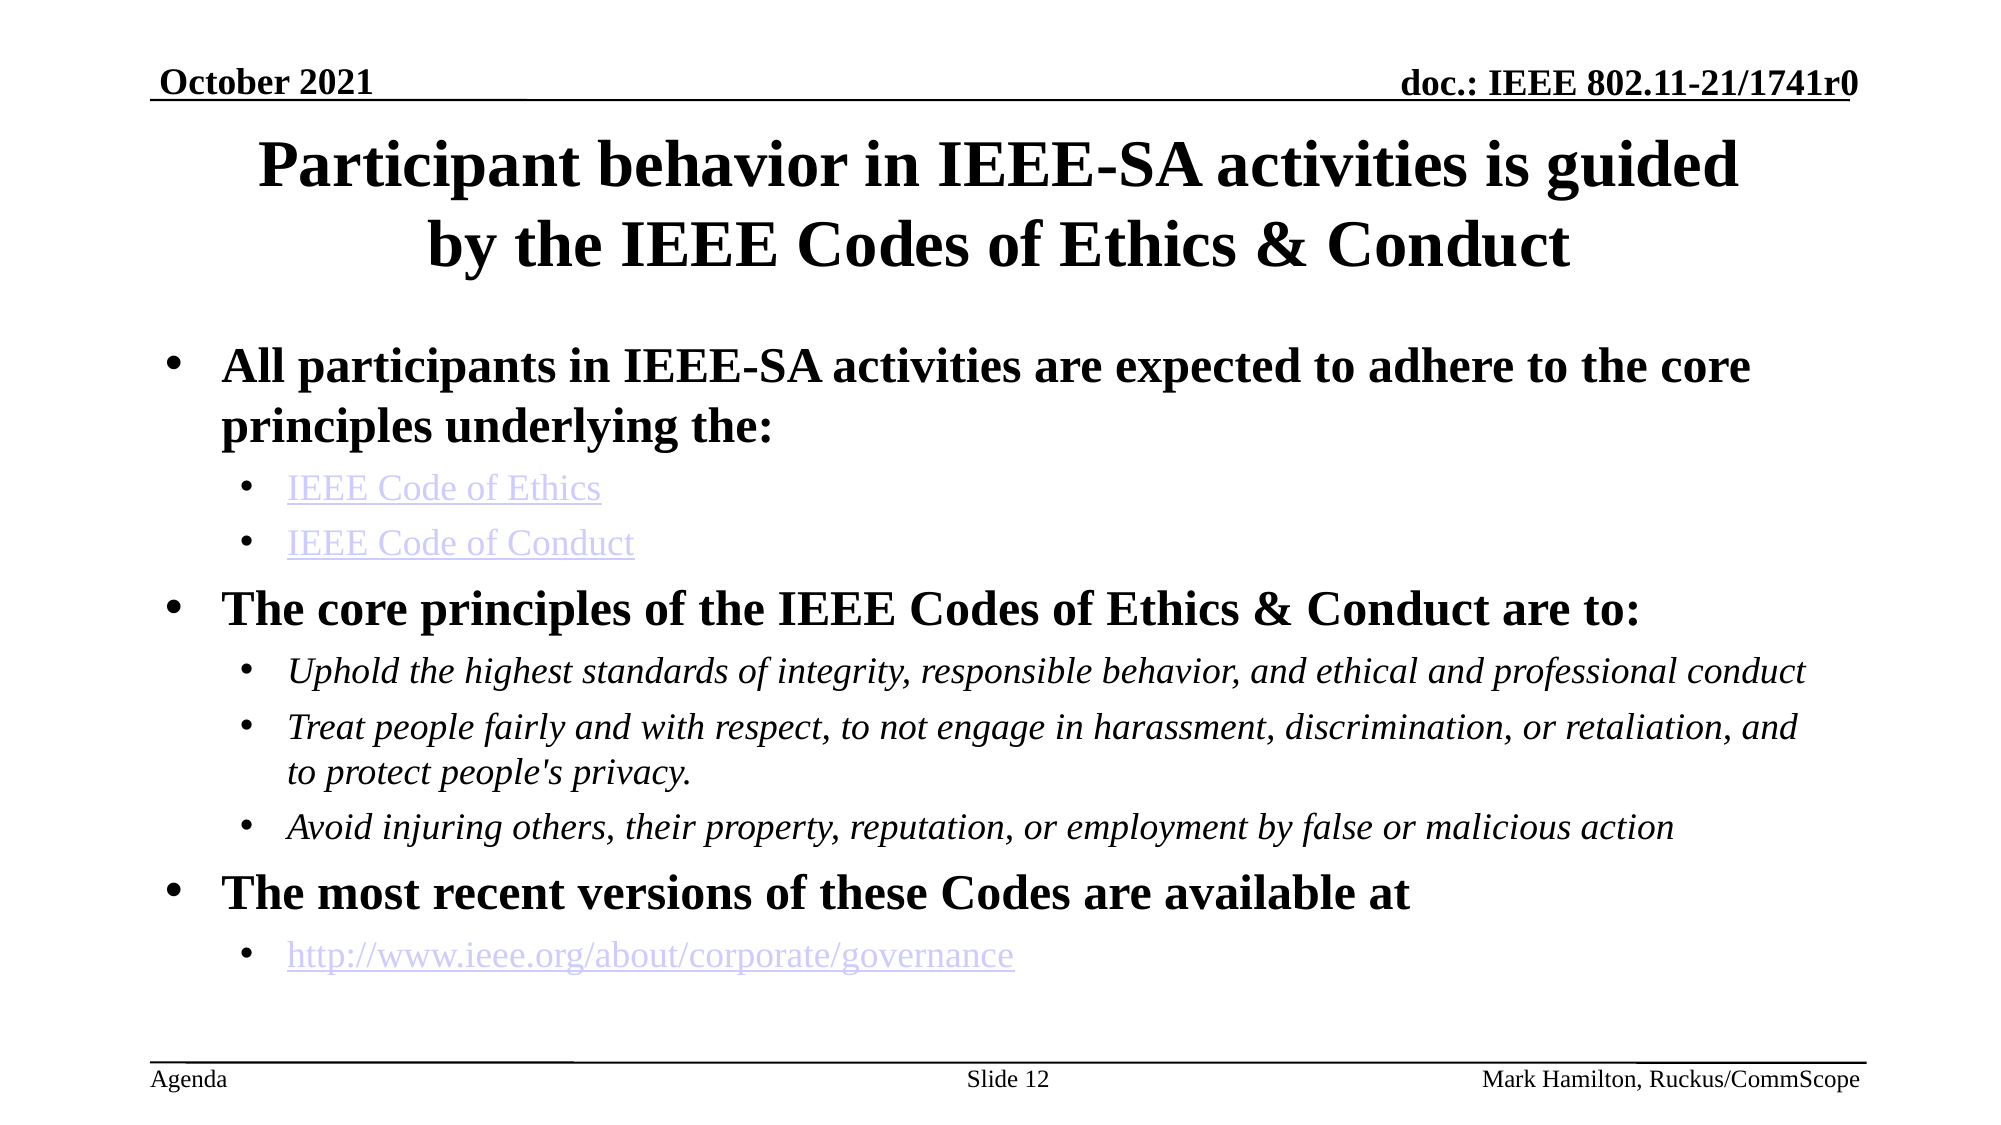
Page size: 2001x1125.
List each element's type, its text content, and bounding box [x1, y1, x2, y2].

list All participants in IEEE-SA activities are expected to adhere to the core principles underlying the: IEEE Code of Ethics IEEE Code of Conduct The core principles of the IEEE Codes of Ethics & Conduct are to: Uphold the highest standards of integrity, responsible behavior, and ethical and professional conduct Treat people fairly and with respect, to not engage in harassment, discrimination, or retaliation, and to protect people's privacy. Avoid injuring others, their property, reputation, or employment by false or malicious action The most recent versions of these Codes are available at http://www.ieee.org/about/corporate/governance [149, 324, 1850, 1000]
title Participant behavior in IEEE-SA activities is guided by the IEEE Codes of Ethics & Conduct [149, 112, 1850, 288]
slide_number Slide 12 [950, 1061, 1067, 1123]
